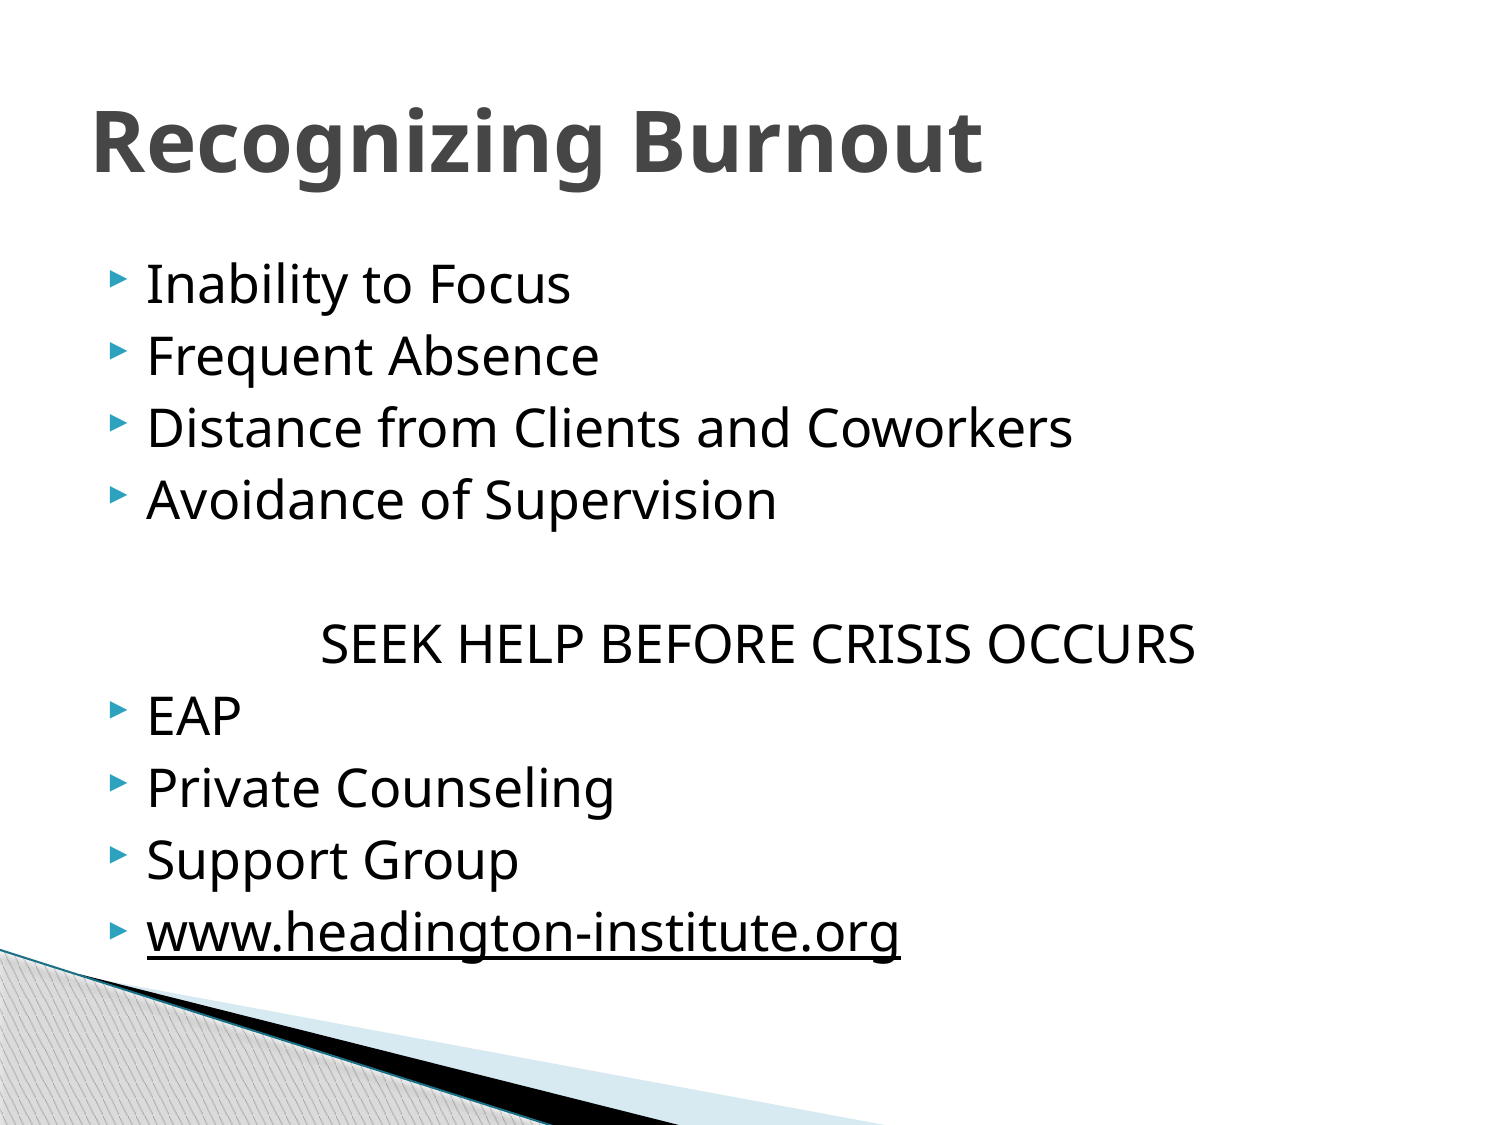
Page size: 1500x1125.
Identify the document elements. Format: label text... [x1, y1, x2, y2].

title Recognizing Burnout [75, 45, 1425, 233]
list Inability to Focus Frequent Absence Distance from Clients and Coworkers Avoidance of Supervision SEEK HELP BEFORE CRISIS OCCURS EAP Private Counseling Support Group www.headington-institute.org [75, 243, 1425, 986]
